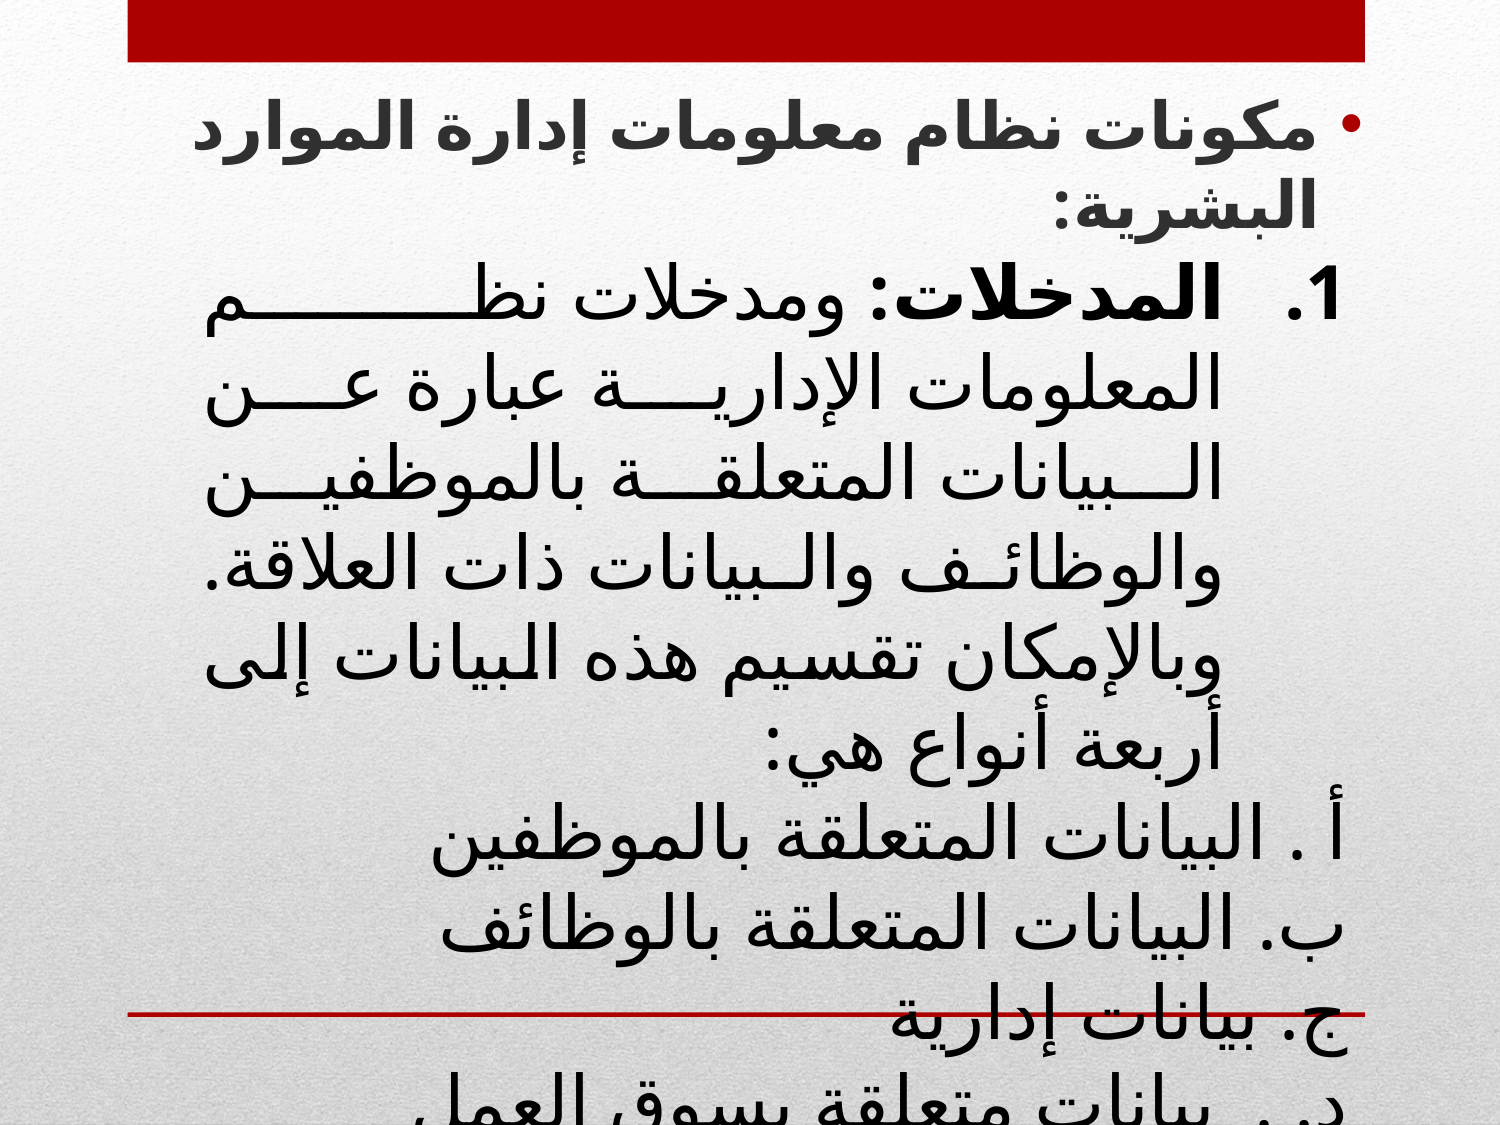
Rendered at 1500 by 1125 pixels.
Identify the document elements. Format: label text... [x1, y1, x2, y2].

list مكونات نظام معلومات إدارة الموارد البشرية: [137, 75, 1375, 250]
text_box المدخلات: ومدخلات نظم المعلومات الإدارية عبارة عن البيانات المتعلقة بالموظفين والوظائف والبيانات ذات العلاقة. وبالإمكان تقسيم هذه البيانات إلى أربعة أنواع هي: أ . البيانات المتعلقة بالموظفين ب. البيانات المتعلقة بالوظائف ج. بيانات إدارية د. . بيانات متعلقة بسوق العمل [187, 237, 1363, 1125]
